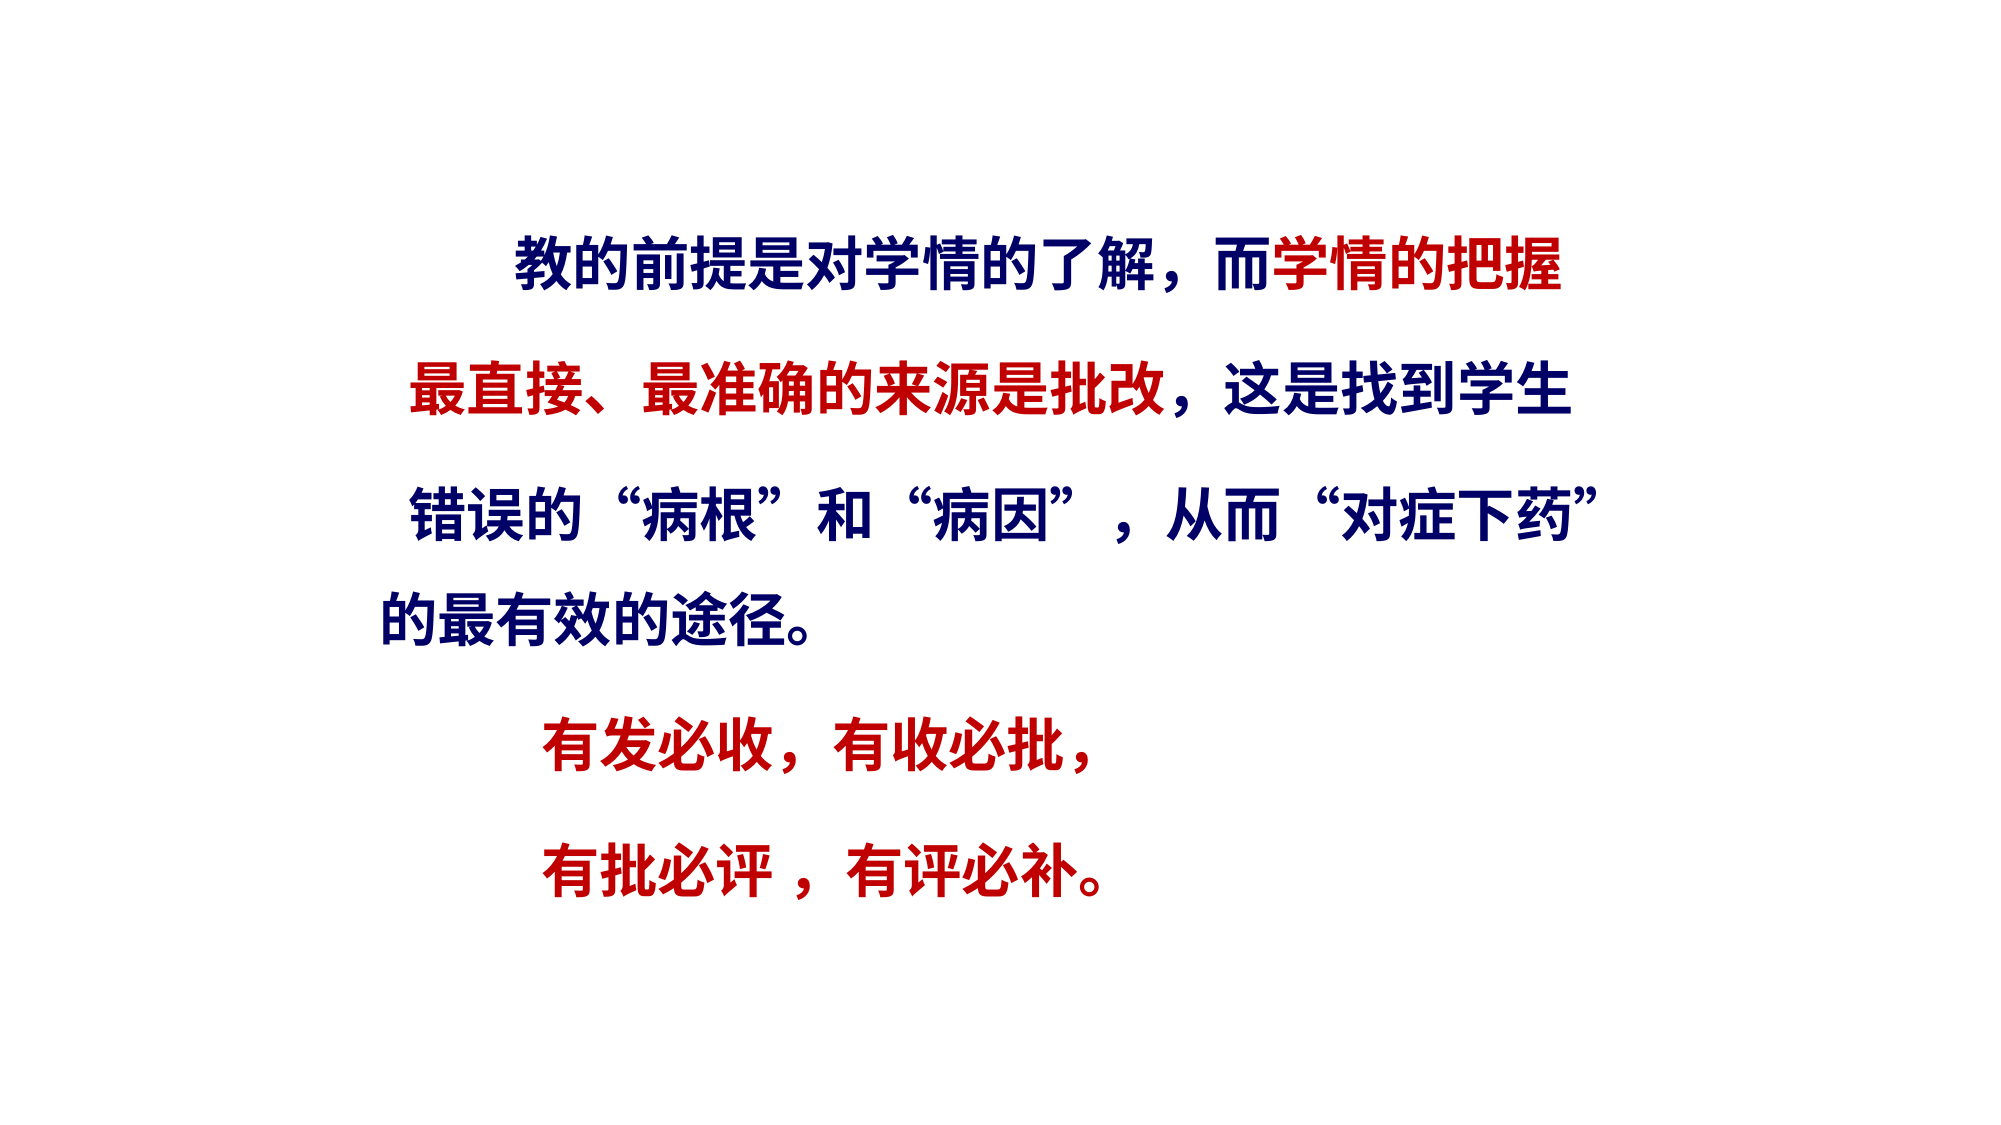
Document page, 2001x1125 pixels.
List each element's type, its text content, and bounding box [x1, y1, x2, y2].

list 教的前提是对学情的了解，而学情的把握 最直接、最准确的来源是批改，这是找到学生 错误的“病根”和“病因”，从而“对症下药”的最有效的途径。 有发必收，有收必批， 有批必评 ，有评必补。 [326, 184, 1677, 1047]
